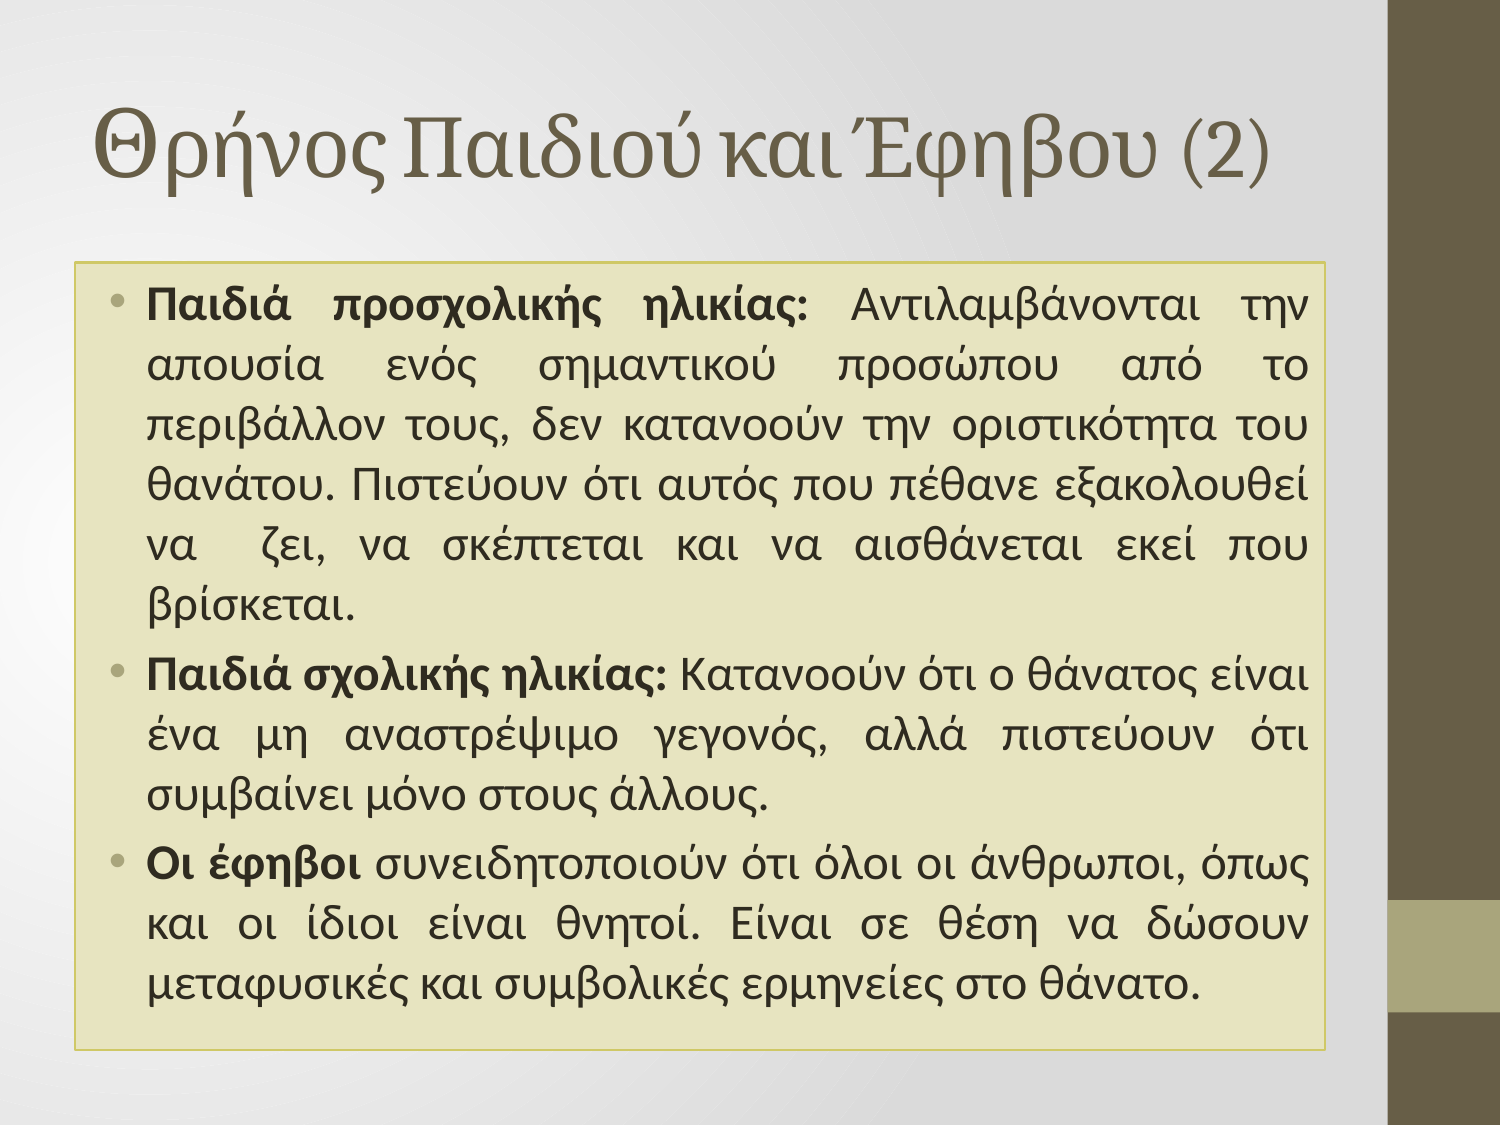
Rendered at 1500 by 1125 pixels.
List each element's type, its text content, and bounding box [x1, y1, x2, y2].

list Παιδιά προσχολικής ηλικίας: Αντιλαμβάνονται την απουσία ενός σημαντικού προσώπου από το περιβάλλον τους, δεν κατανοούν την οριστικότητα του θανάτου. Πιστεύουν ότι αυτός που πέθανε εξακολουθεί να ζει, να σκέπτεται και να αισθάνεται εκεί που βρίσκεται. Παιδιά σχολικής ηλικίας: Κατανοούν ότι ο θάνατος είναι ένα μη αναστρέψιμο γεγονός, αλλά πιστεύουν ότι συμβαίνει μόνο στους άλλους. Οι έφηβοι συνειδητοποιούν ότι όλοι οι άνθρωποι, όπως και οι ίδιοι είναι θνητοί. Είναι σε θέση να δώσουν μεταφυσικές και συμβολικές ερμηνείες στο θάνατο. [74, 261, 1326, 1051]
title Θρήνος Παιδιού και Έφηβου (2) [75, 45, 1325, 233]
